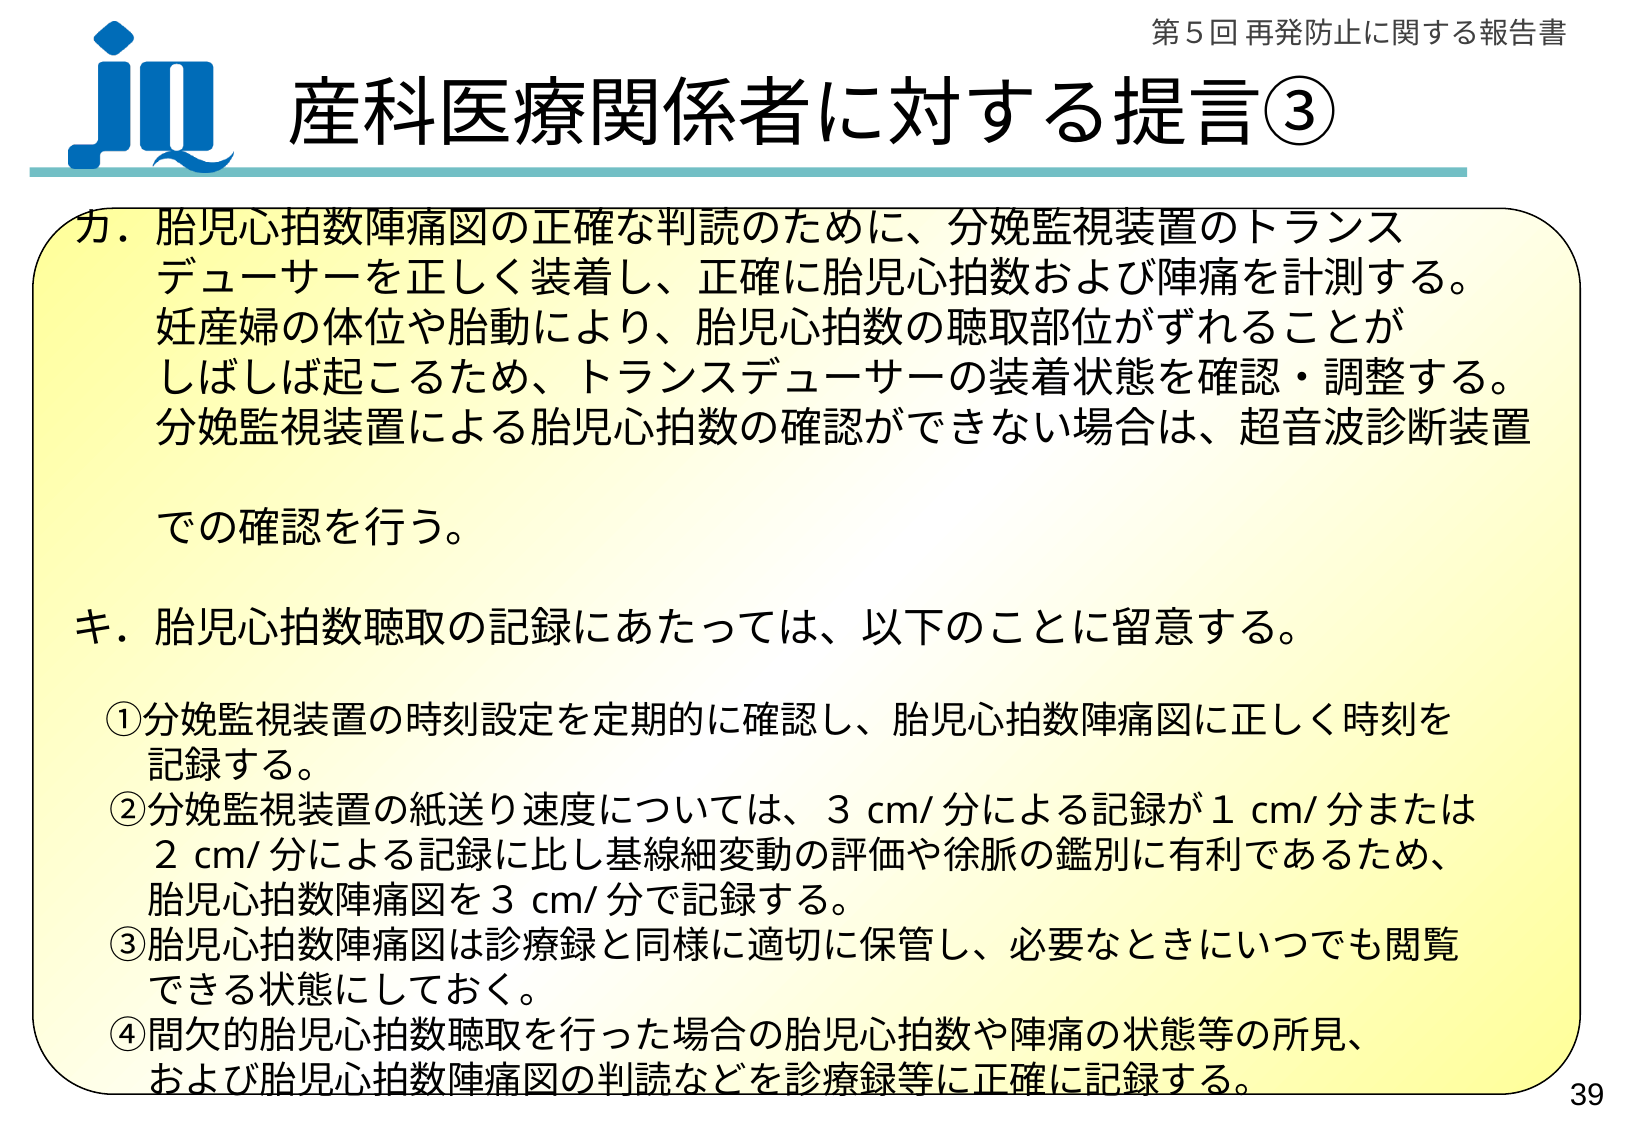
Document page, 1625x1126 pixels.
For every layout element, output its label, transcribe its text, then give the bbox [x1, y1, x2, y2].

slide_number 38 [1241, 1066, 1621, 1126]
title 産科医療関係者に対する提言③ [266, 56, 1359, 163]
text_box カ．胎児心拍数陣痛図の正確な判読のために、分娩監視装置のトランス デューサーを正しく装着し、正確に胎児心拍数および陣痛を計測する。 妊産婦の体位や胎動により、胎児心拍数の聴取部位がずれることが しばしば起こるため、トランスデューサーの装着状態を確認・調整する。 分娩監視装置による胎児心拍数の確認ができない場合は、超音波診断装置 での確認を行う。 キ．胎児心拍数聴取の記録にあたっては、以下のことに留意する。 ①分娩監視装置の時刻設定を定期的に確認し、胎児心拍数陣痛図に正しく時刻を 記録する。 ②分娩監視装置の紙送り速度については、３cm/分による記録が１cm/分または ２cm/分による記録に比し基線細変動の評価や徐脈の鑑別に有利であるため、 胎児心拍数陣痛図を３cm/分で記録する。 ③胎児心拍数陣痛図は診療録と同様に適切に保管し、必要なときにいつでも閲覧 できる状態にしておく。 ④間欠的胎児心拍数聴取を行った場合の胎児心拍数や陣痛の状態等の所見、 および胎児心拍数陣痛図の判読などを診療録等に正確に記録する。 [32, 208, 1581, 1095]
picture [68, 21, 234, 173]
